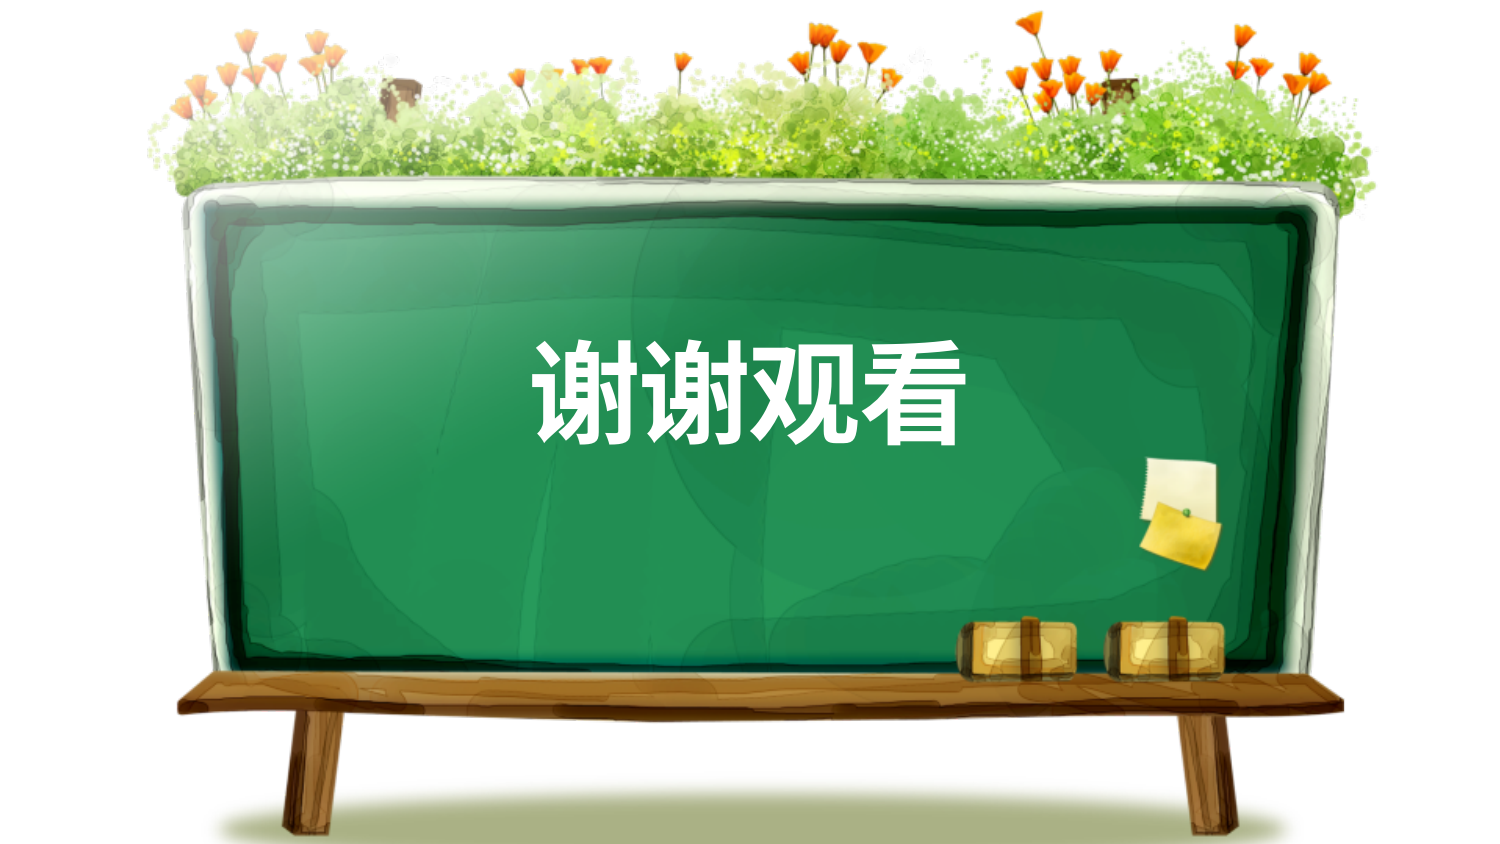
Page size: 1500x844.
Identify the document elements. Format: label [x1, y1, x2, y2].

text_box [121, 5, 1379, 844]
